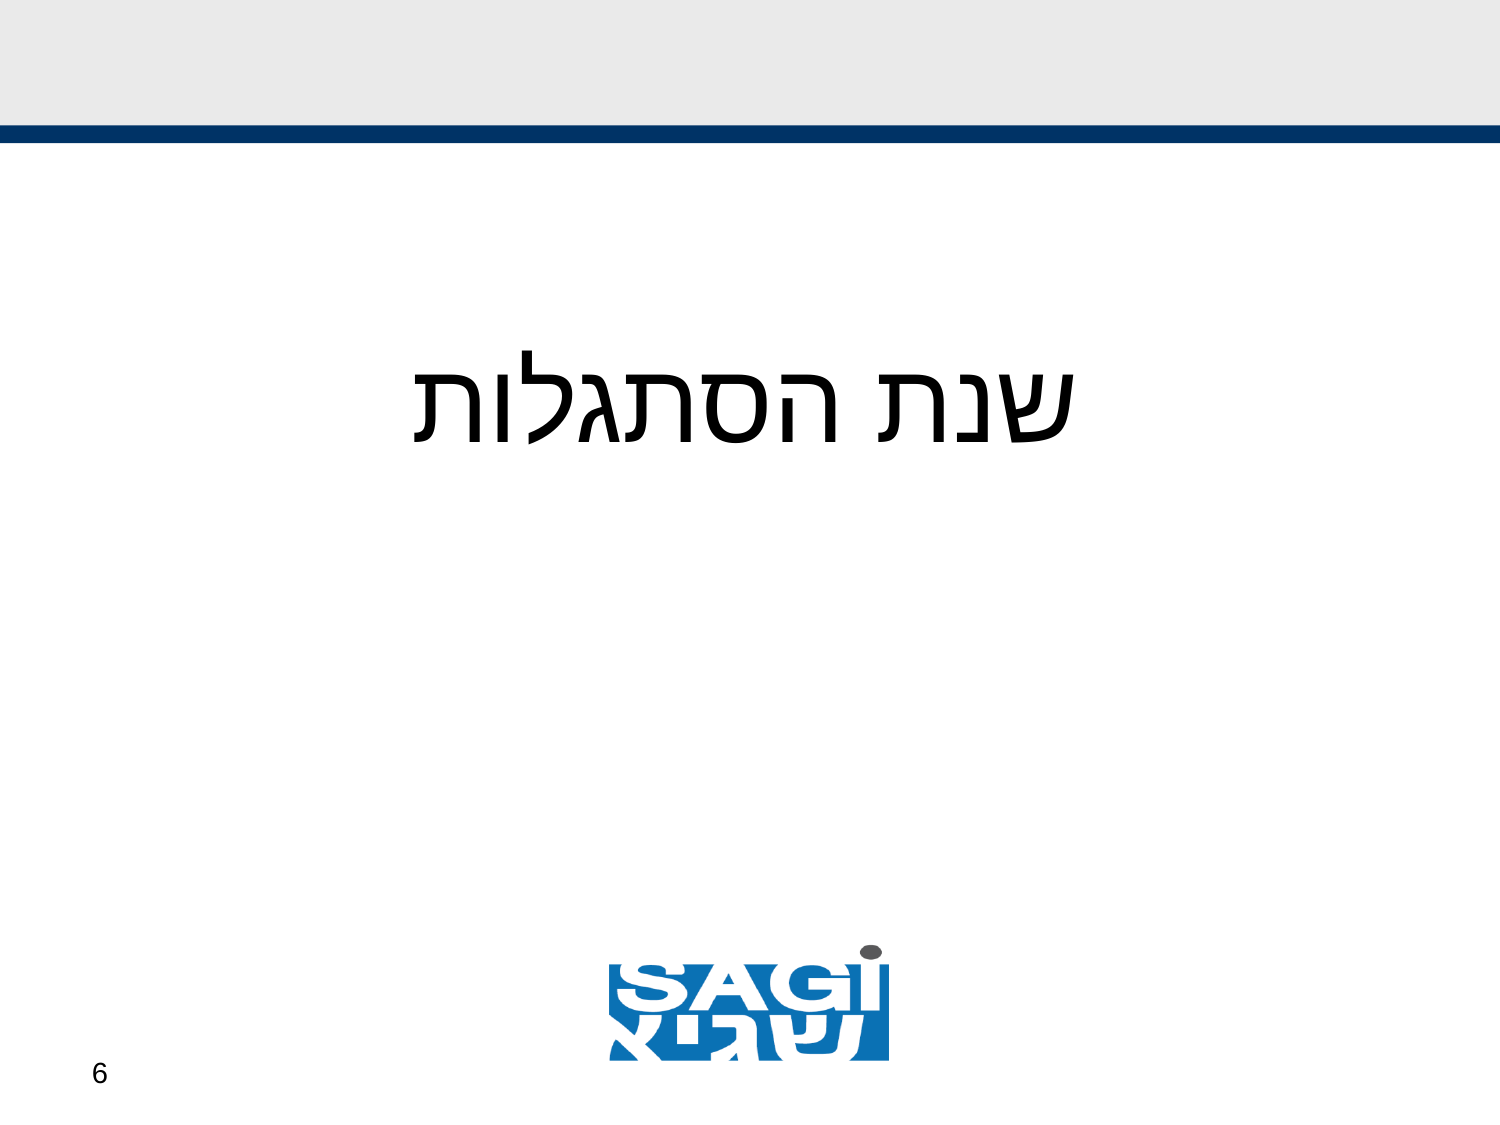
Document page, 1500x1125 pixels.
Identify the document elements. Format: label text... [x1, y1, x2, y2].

picture [596, 985, 904, 1063]
list שנת הסתגלות [70, 22, 1421, 985]
slide_number 6 [76, 1046, 428, 1125]
